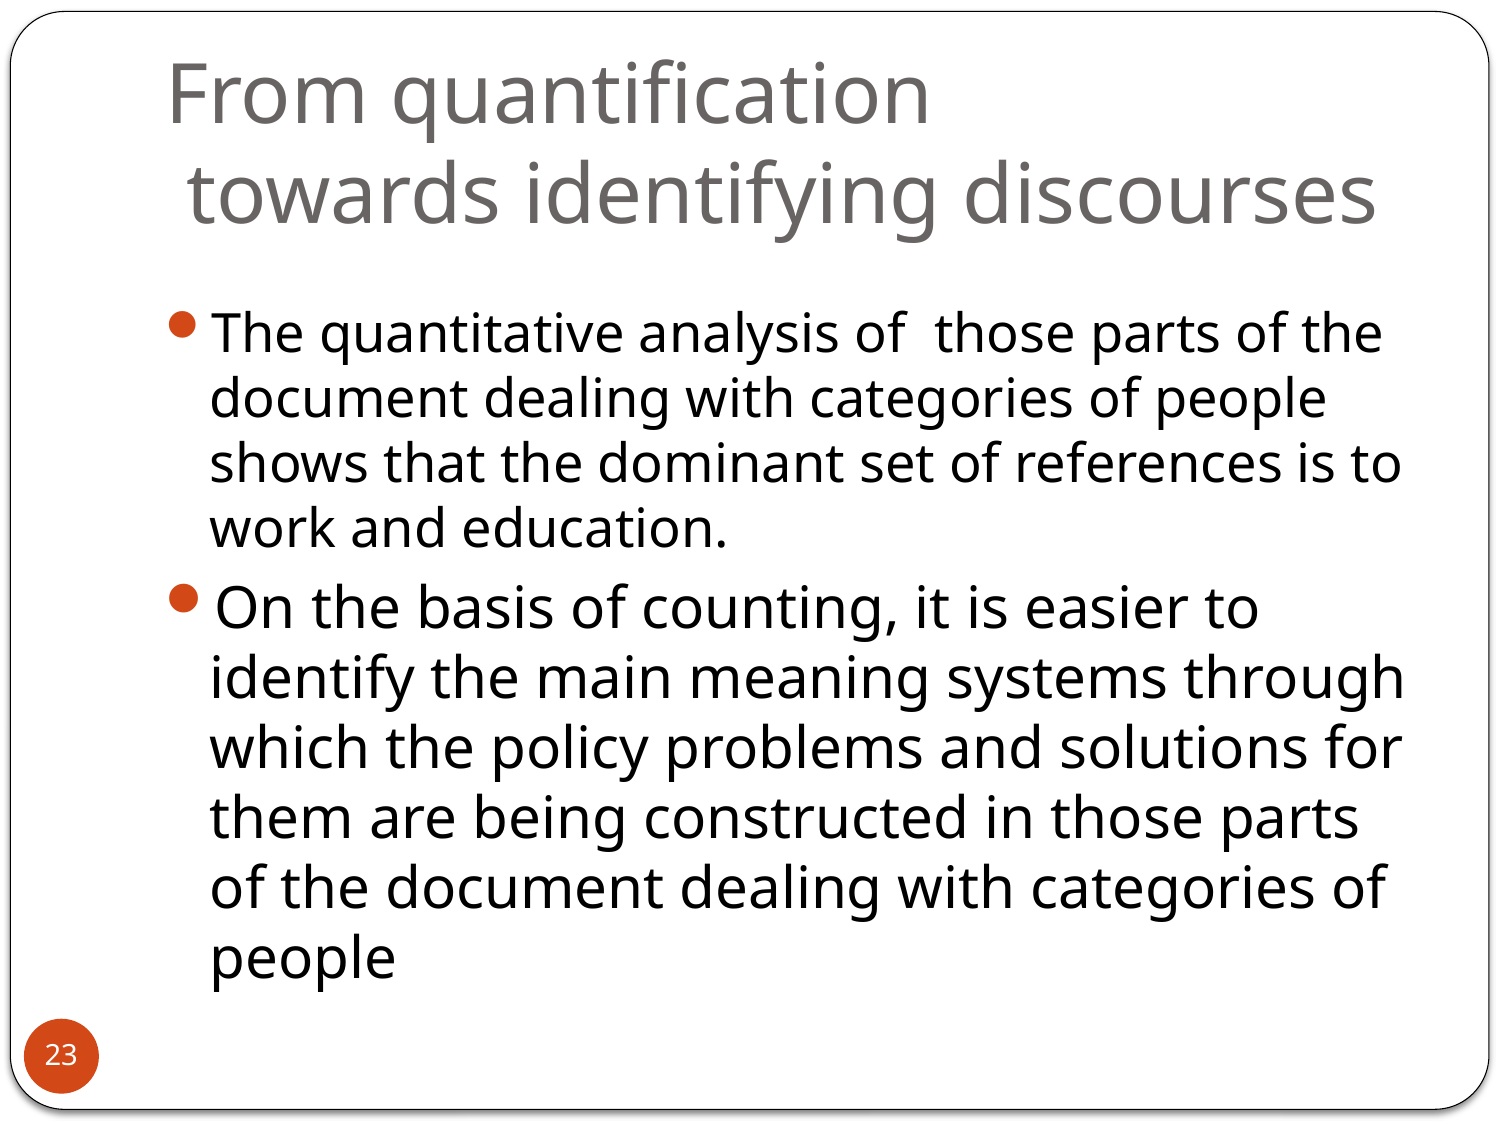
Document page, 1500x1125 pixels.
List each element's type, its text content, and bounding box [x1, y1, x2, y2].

title From quantification towards identifying discourses [150, 45, 1425, 256]
list The quantitative analysis of those parts of the document dealing with categories of people shows that the dominant set of references is to work and education. On the basis of counting, it is easier to identify the main meaning systems through which the policy problems and solutions for them are being constructed in those parts of the document dealing with categories of people [150, 290, 1425, 988]
slide_number 23 [23, 1018, 99, 1094]
